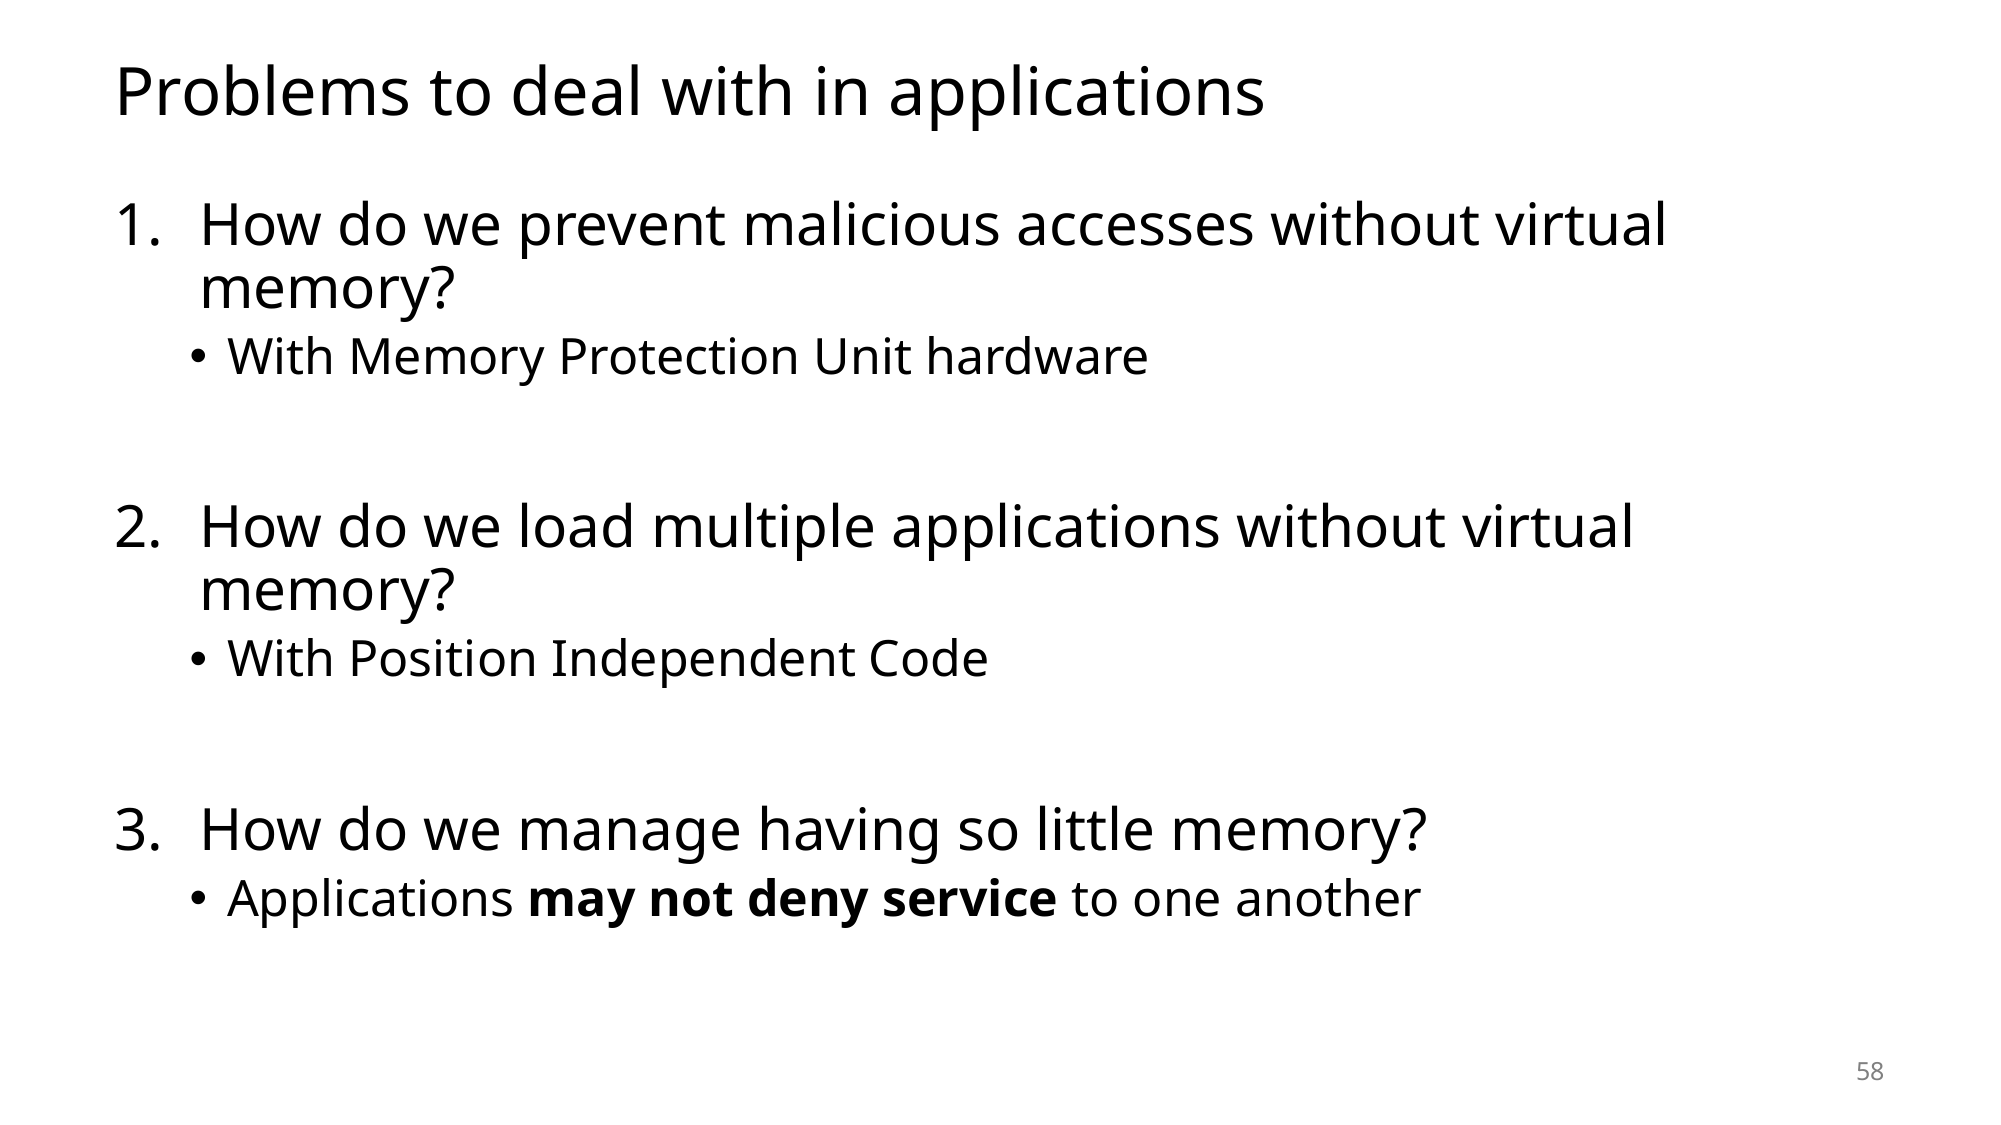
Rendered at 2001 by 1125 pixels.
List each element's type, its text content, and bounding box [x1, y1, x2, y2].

slide_number 58 [1749, 1042, 1900, 1103]
list How do we prevent malicious accesses without virtual memory? With Memory Protection Unit hardware How do we load multiple applications without virtual memory? With Position Independent Code How do we manage having so little memory? Applications may not deny service to one another [99, 187, 1900, 1013]
title Problems to deal with in applications [99, 37, 1900, 150]
